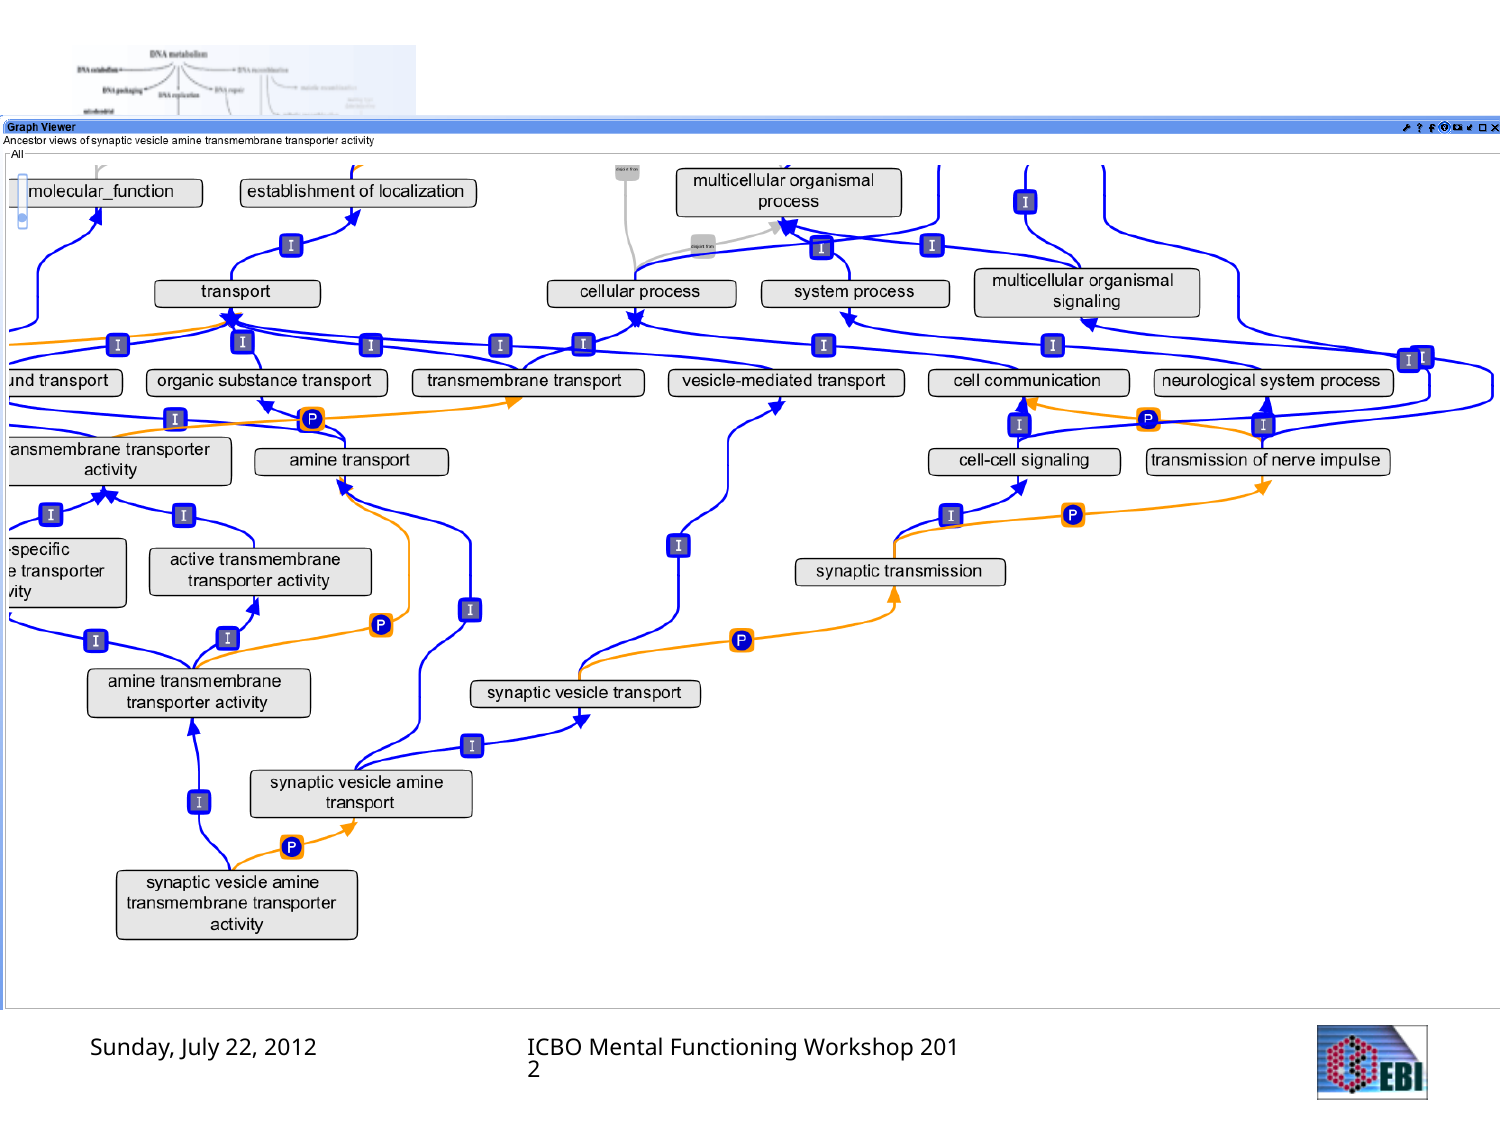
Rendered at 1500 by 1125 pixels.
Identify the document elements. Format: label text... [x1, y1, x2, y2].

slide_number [74, 1024, 494, 1099]
picture [0, 45, 1500, 1010]
footer ICBO Mental Functioning Workshop 2012 [512, 1024, 988, 1103]
picture [1317, 1025, 1428, 1100]
